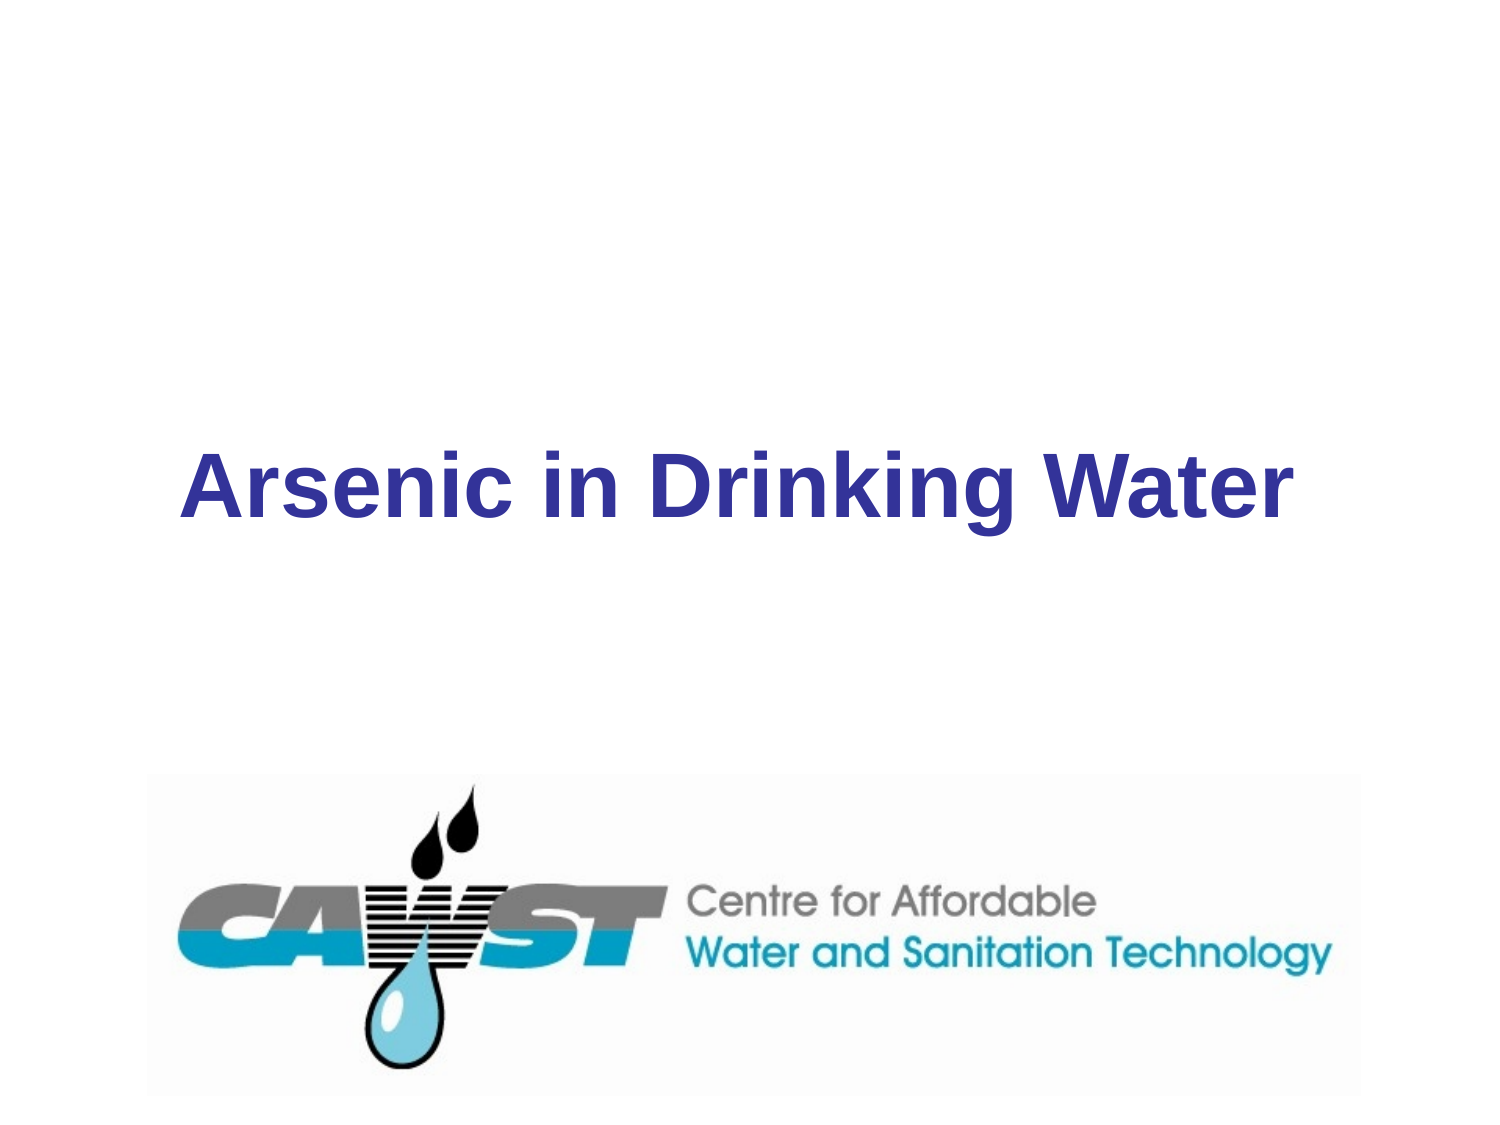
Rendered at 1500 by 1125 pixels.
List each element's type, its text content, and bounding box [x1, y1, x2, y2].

title Arsenic in Drinking Water [100, 360, 1376, 602]
picture [147, 774, 1361, 1096]
